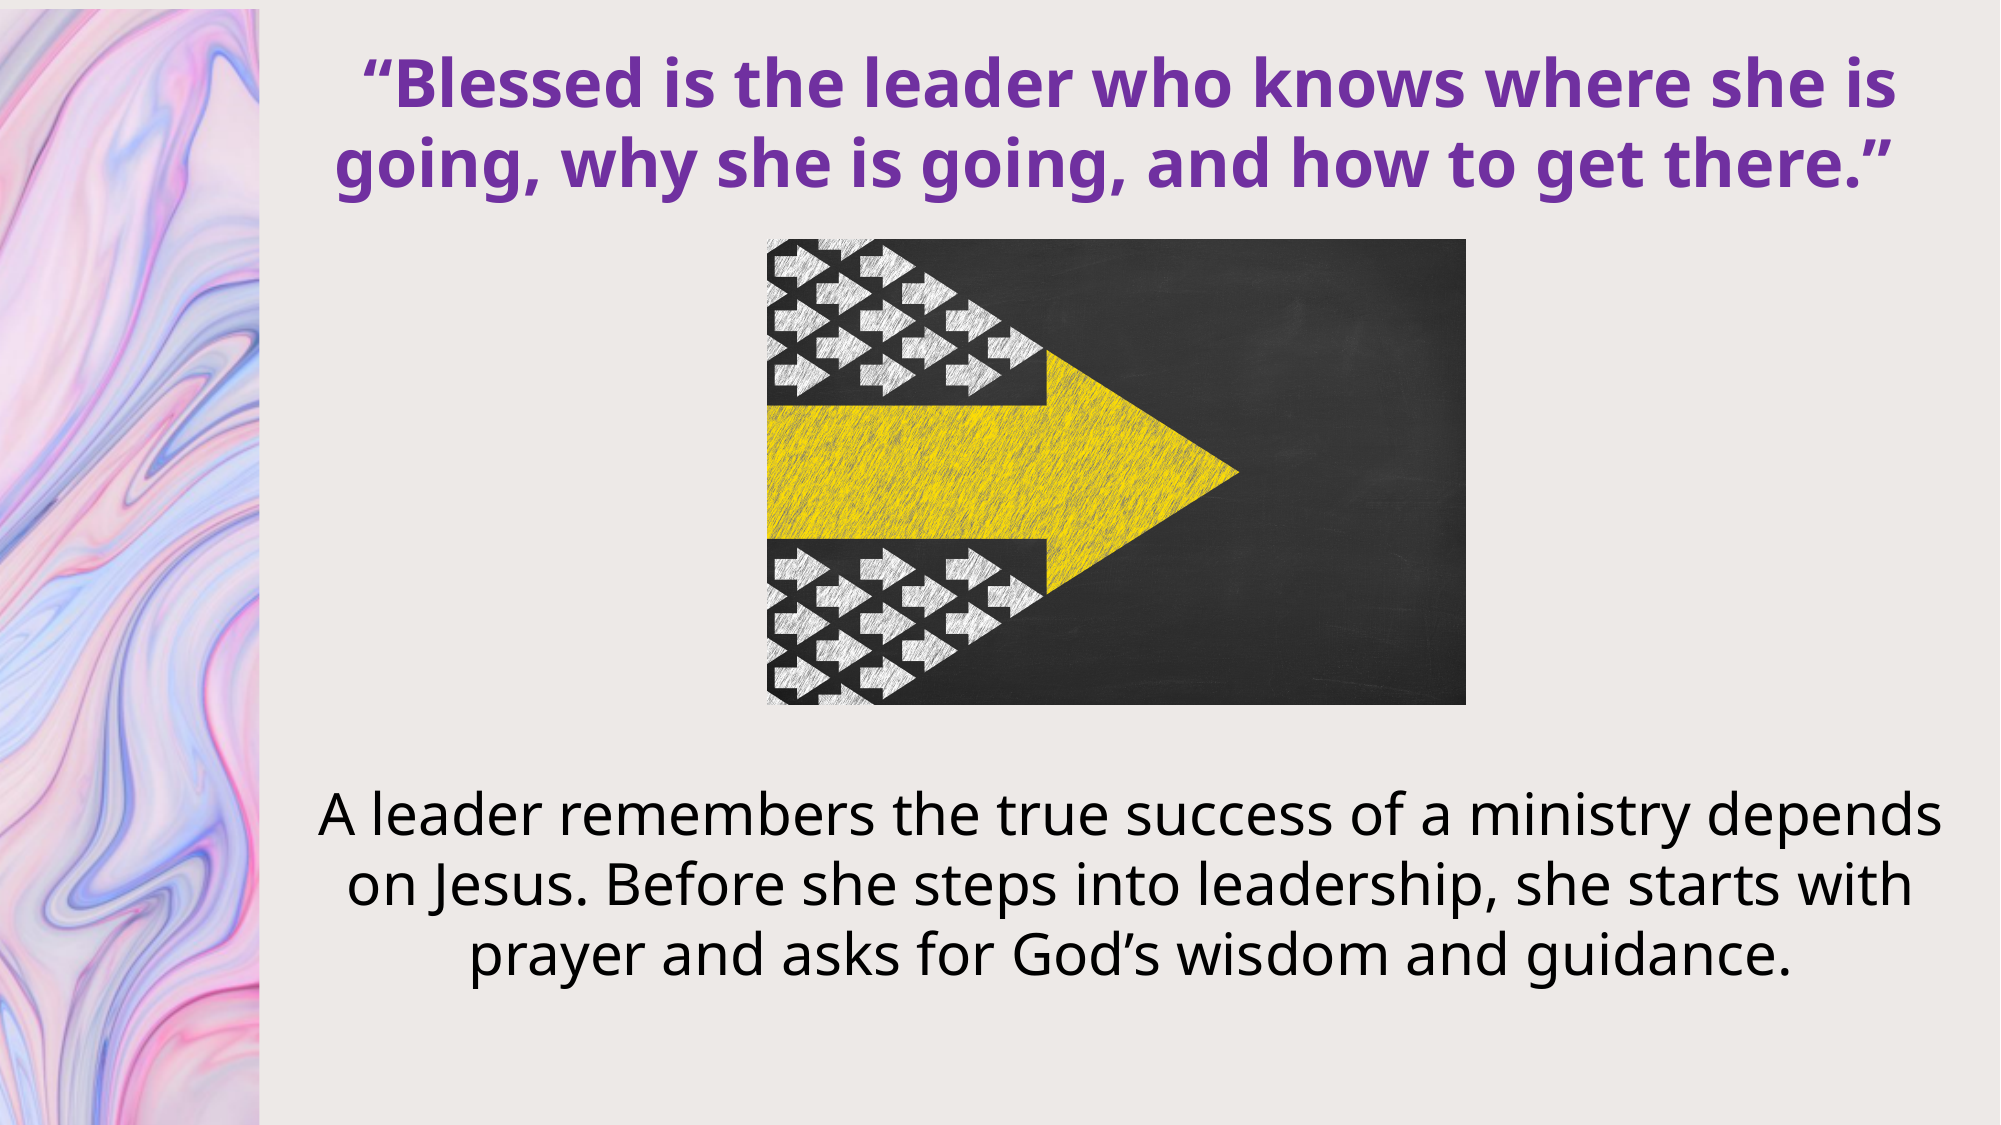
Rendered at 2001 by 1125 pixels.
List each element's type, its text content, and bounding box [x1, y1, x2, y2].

picture [0, 9, 260, 1125]
picture [767, 239, 1466, 705]
text_box A leader remembers the true success of a ministry depends on Jesus. Before she steps into leadership, she starts with prayer and asks for God’s wisdom and guidance. [302, 769, 1960, 995]
text_box “Blessed is the leader who knows where she is going, why she is going, and how to get there.” [302, 33, 1960, 208]
